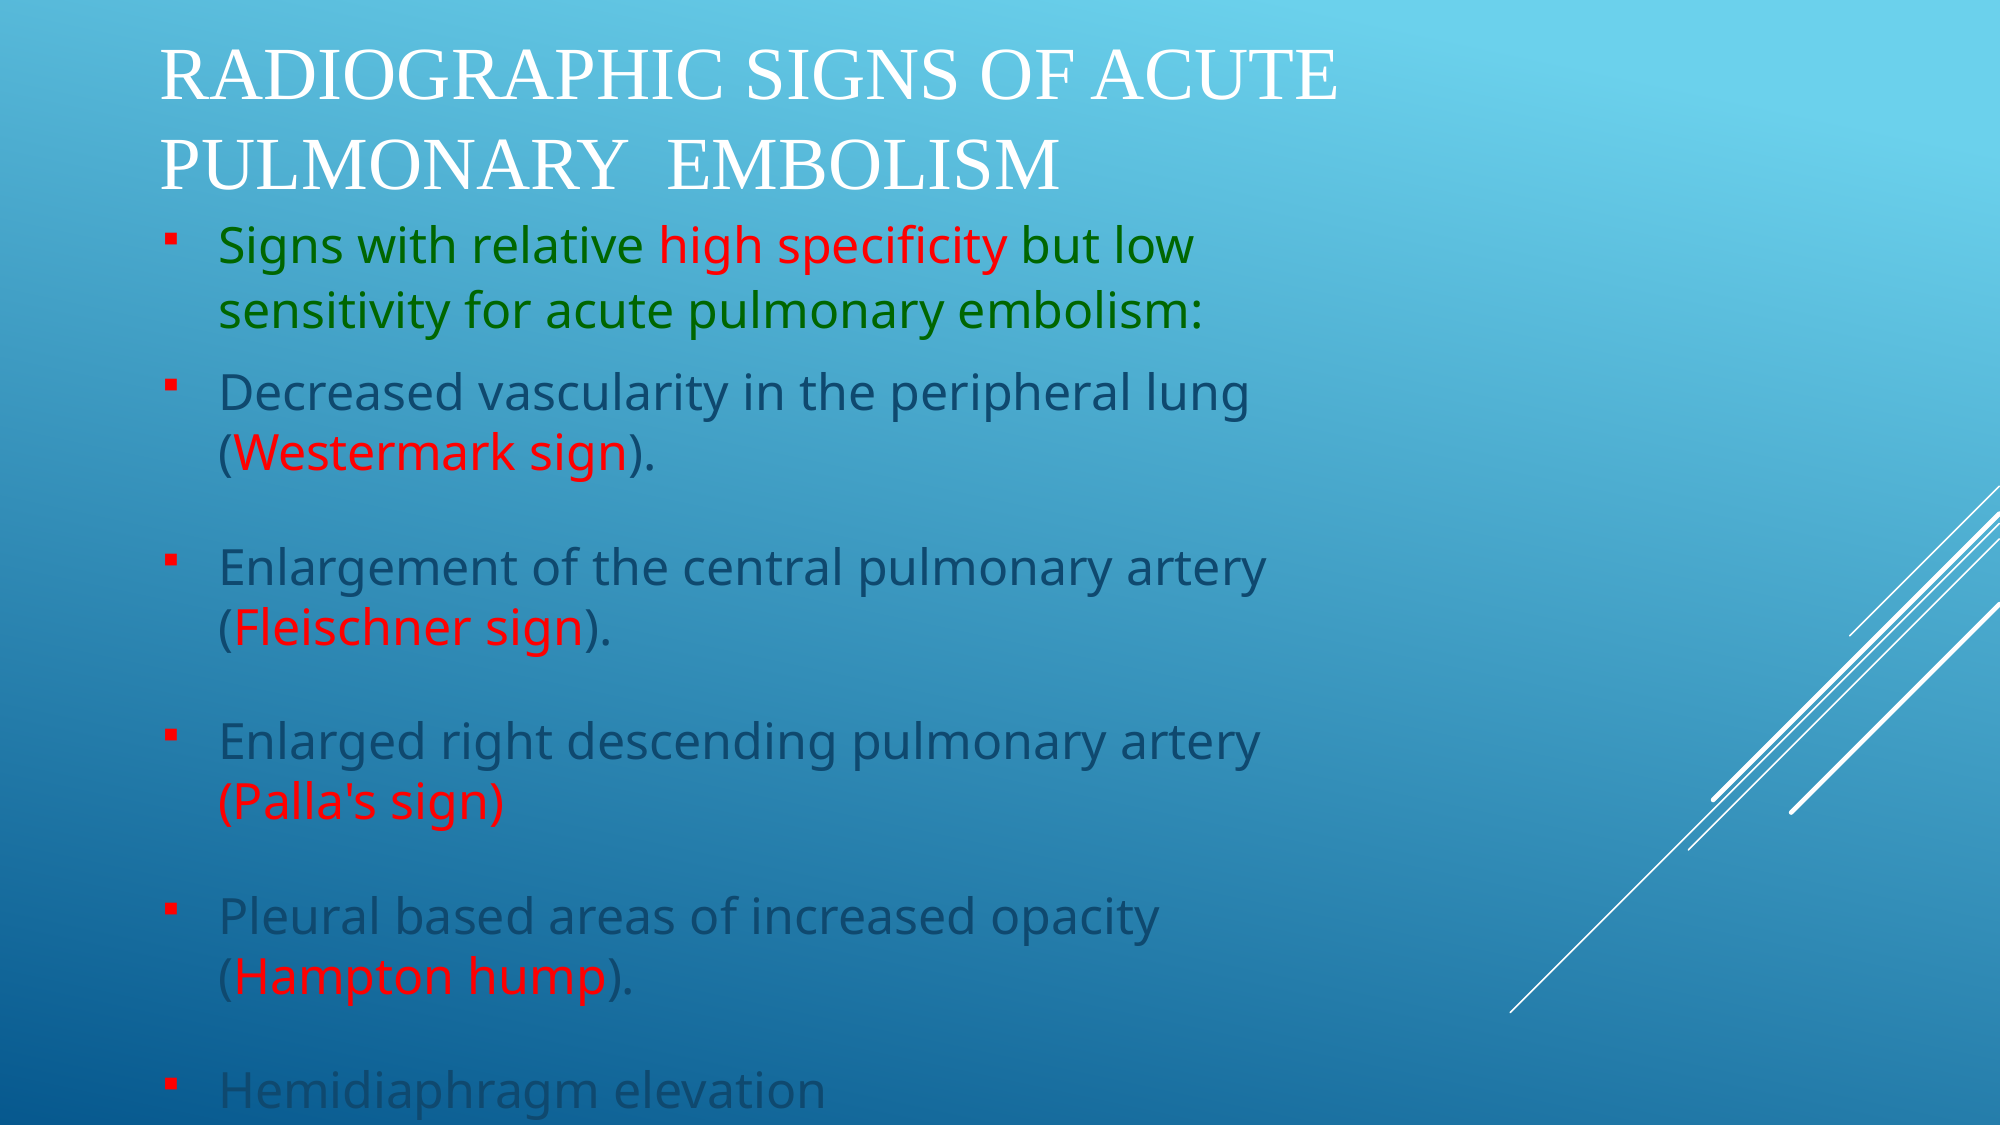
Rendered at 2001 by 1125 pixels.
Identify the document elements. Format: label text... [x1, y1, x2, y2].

title Radiographic signs of acute pulmonary embolism [144, 0, 1545, 229]
list Signs with relative high specificity but low sensitivity for acute pulmonary embolism: Decreased vascularity in the peripheral lung (Westermark sign). Enlargement of the central pulmonary artery (Fleischner sign). Enlarged right descending pulmonary artery (Palla's sign) Pleural based areas of increased opacity (Hampton hump). Hemidiaphragm elevation [144, 408, 1545, 920]
